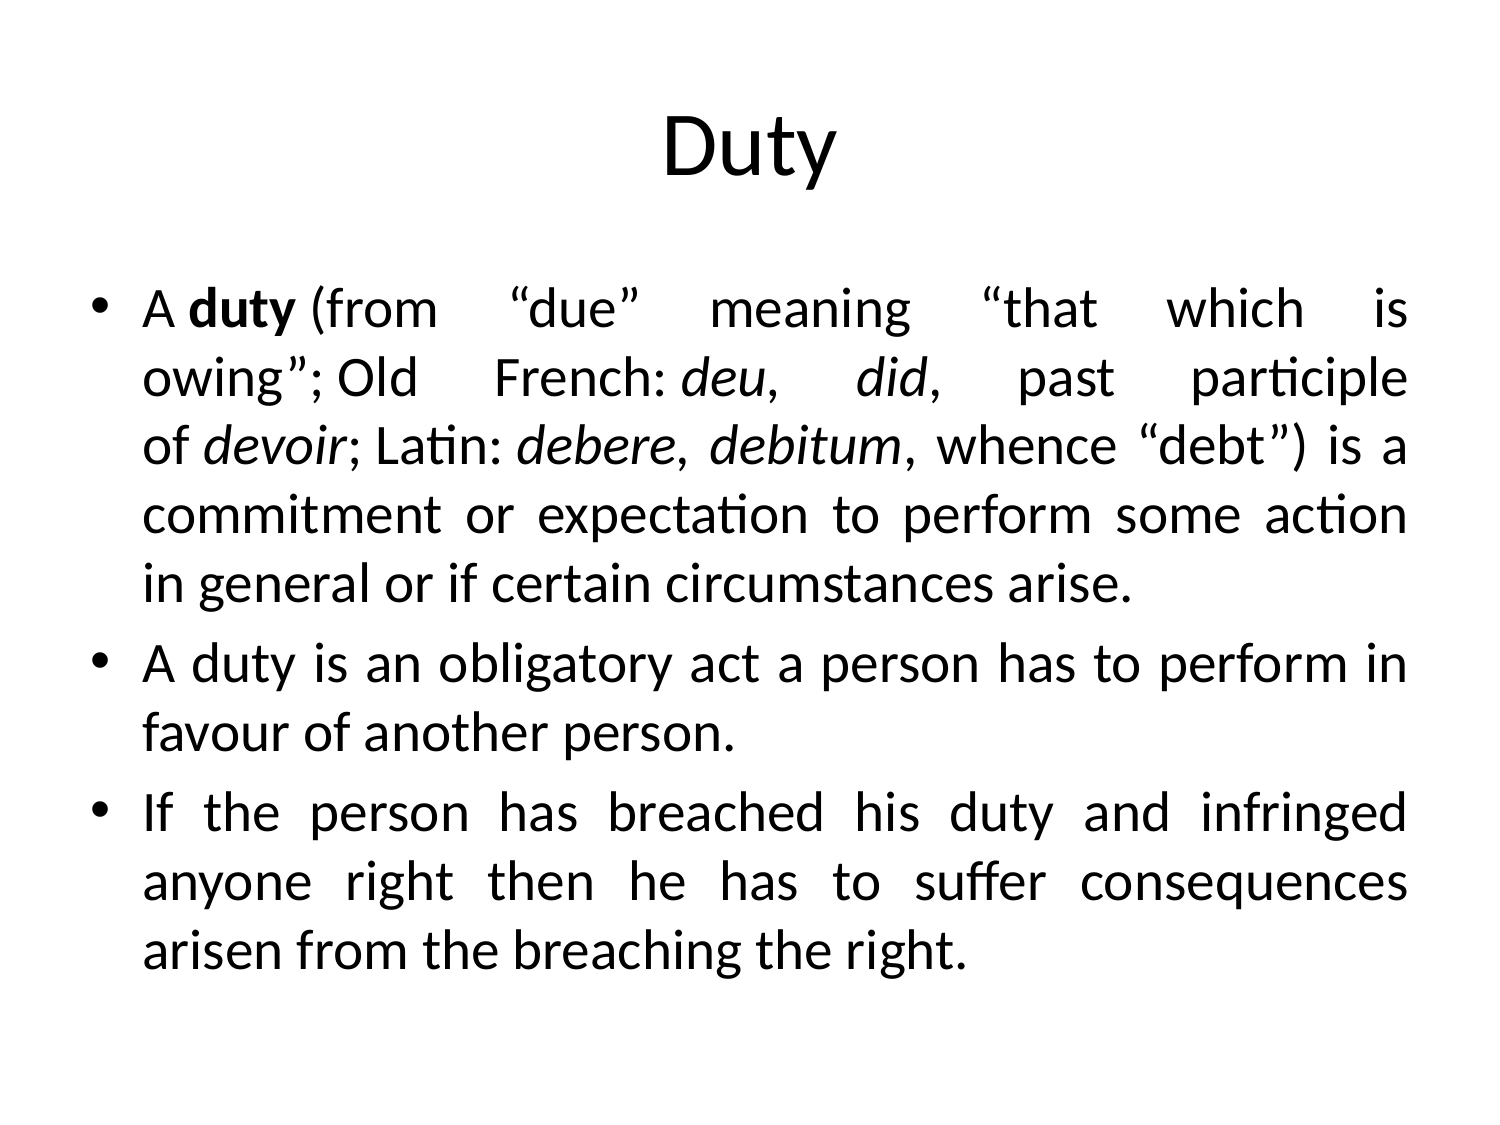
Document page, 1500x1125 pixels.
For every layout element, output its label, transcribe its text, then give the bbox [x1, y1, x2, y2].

title Duty [75, 45, 1425, 233]
list A duty (from “due” meaning “that which is owing”; Old French: deu, did, past participle of devoir; Latin: debere, debitum, whence “debt”) is a commitment or expectation to perform some action in general or if certain circumstances arise. A duty is an obligatory act a person has to perform in favour of another person. If the person has breached his duty and infringed anyone right then he has to suffer consequences arisen from the breaching the right. [75, 262, 1425, 1005]
